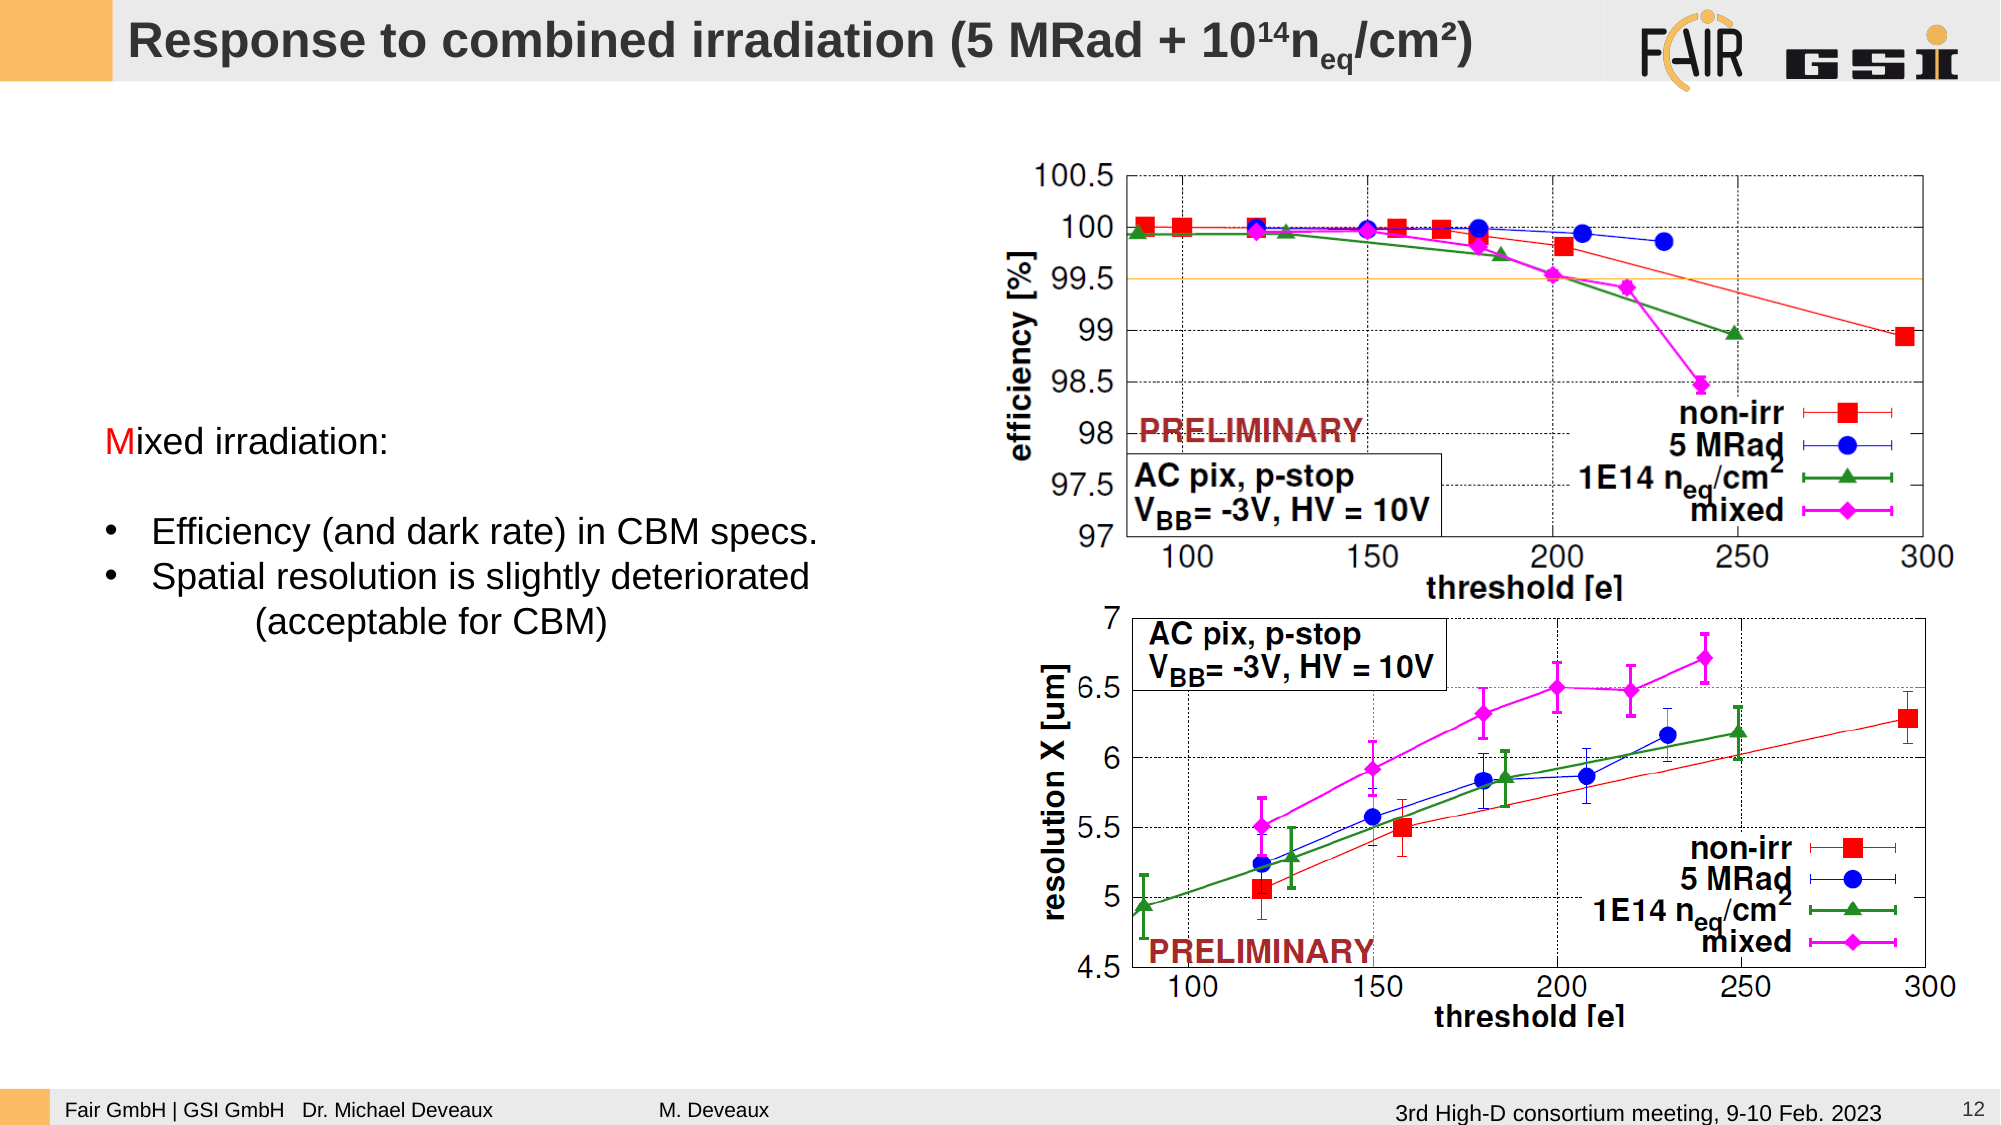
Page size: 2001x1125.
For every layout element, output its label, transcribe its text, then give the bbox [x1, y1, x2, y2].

list Response to combined irradiation (5 MRad + 1014neq/cm²) [112, 0, 1631, 80]
picture [1785, 23, 1959, 81]
footer M. Deveaux [643, 1079, 1648, 1125]
slide_number 12 [1845, 1078, 2000, 1125]
text_box Mixed irradiation: Efficiency (and dark rate) in CBM specs. Spatial resolution is slightly deteriorated (acceptable for CBM) [89, 409, 837, 695]
text_box 3rd High-D consortium meeting, 9-10 Feb. 2023 [1648, 1090, 1845, 1125]
picture [1002, 155, 1963, 1027]
picture [1641, 8, 1743, 93]
